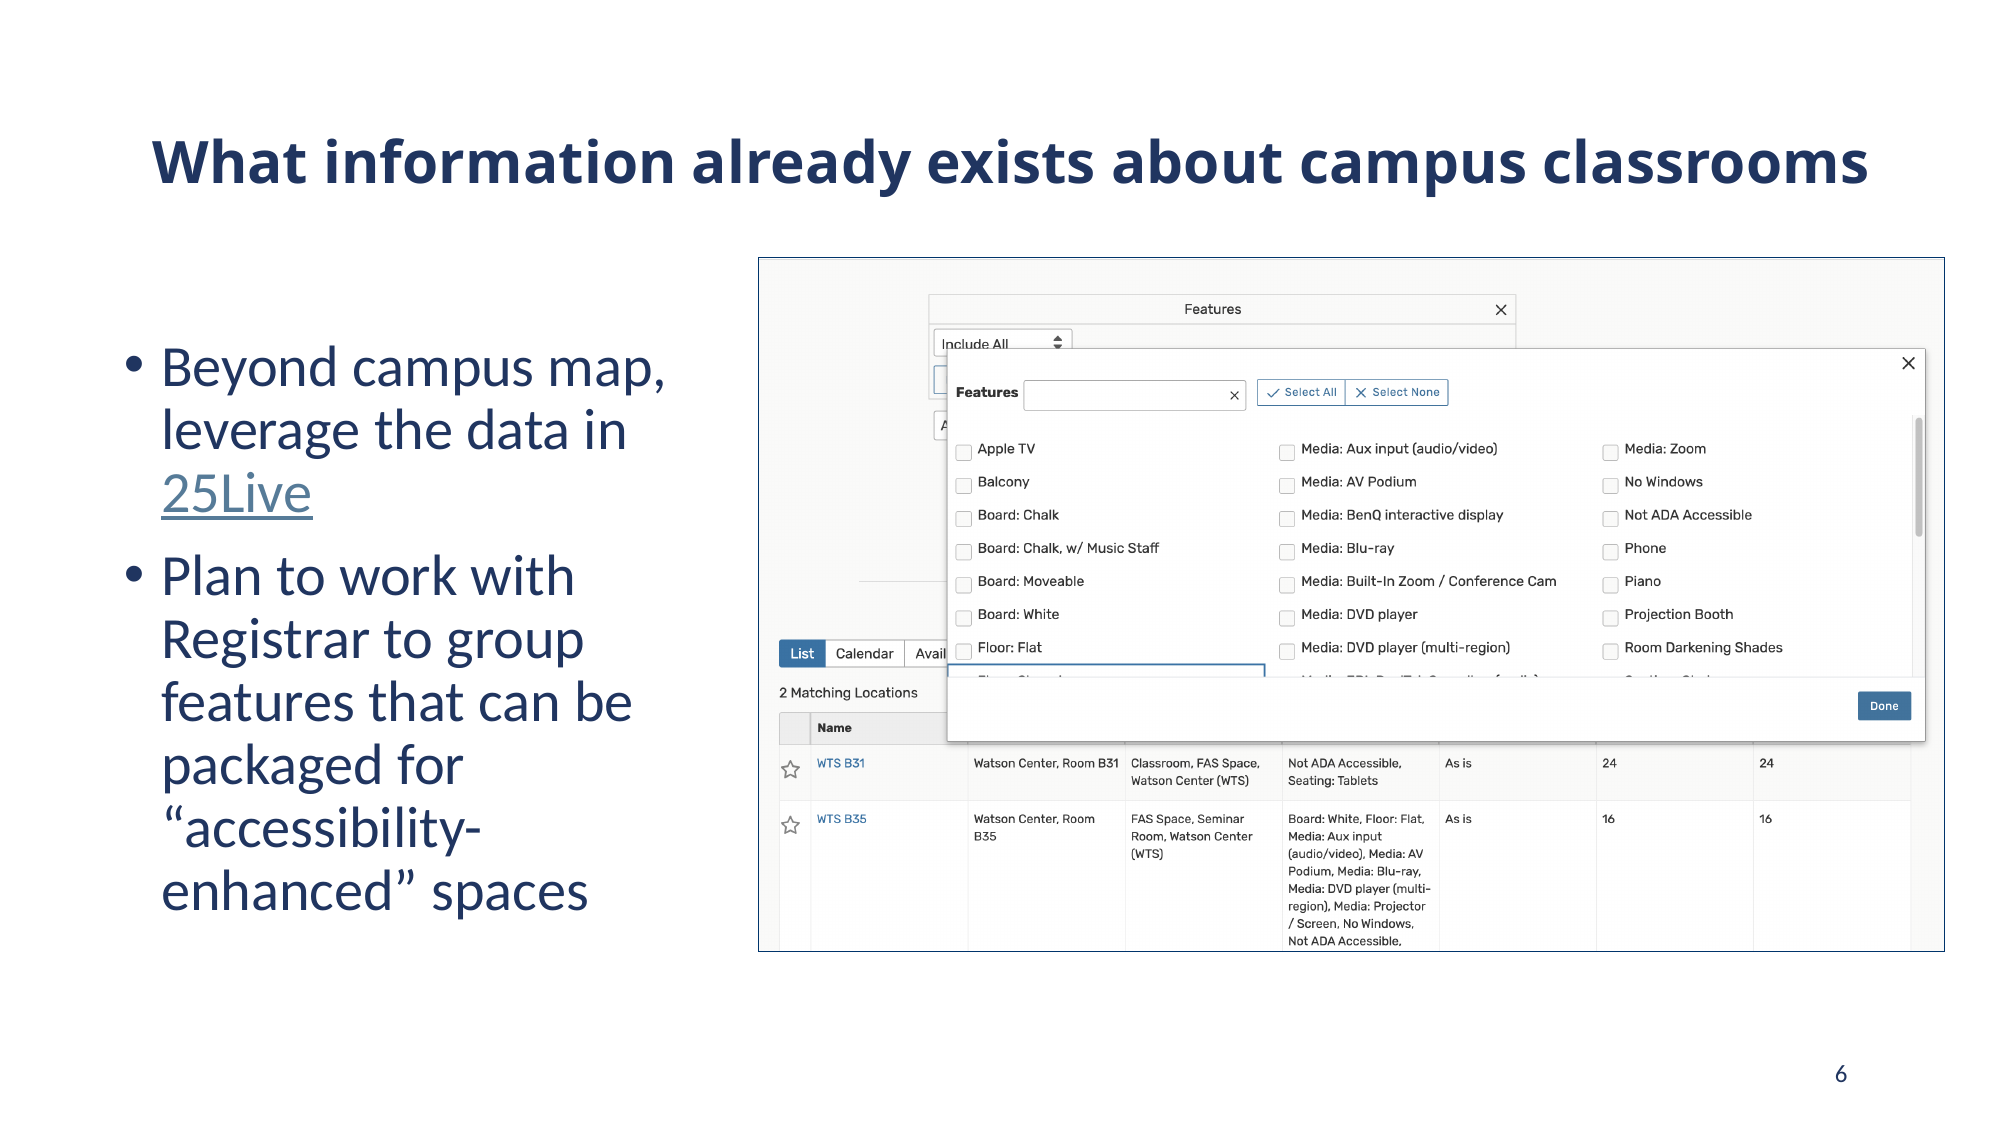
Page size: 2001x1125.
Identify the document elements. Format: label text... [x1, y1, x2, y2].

list Beyond campus map, leverage the data in 25Live Plan to work with Registrar to group features that can be packaged for “accessibility-enhanced” spaces [108, 328, 731, 1061]
title What information already exists about campus classrooms [137, 59, 1973, 278]
picture [758, 257, 1945, 952]
slide_number 6 [1412, 1042, 1863, 1103]
